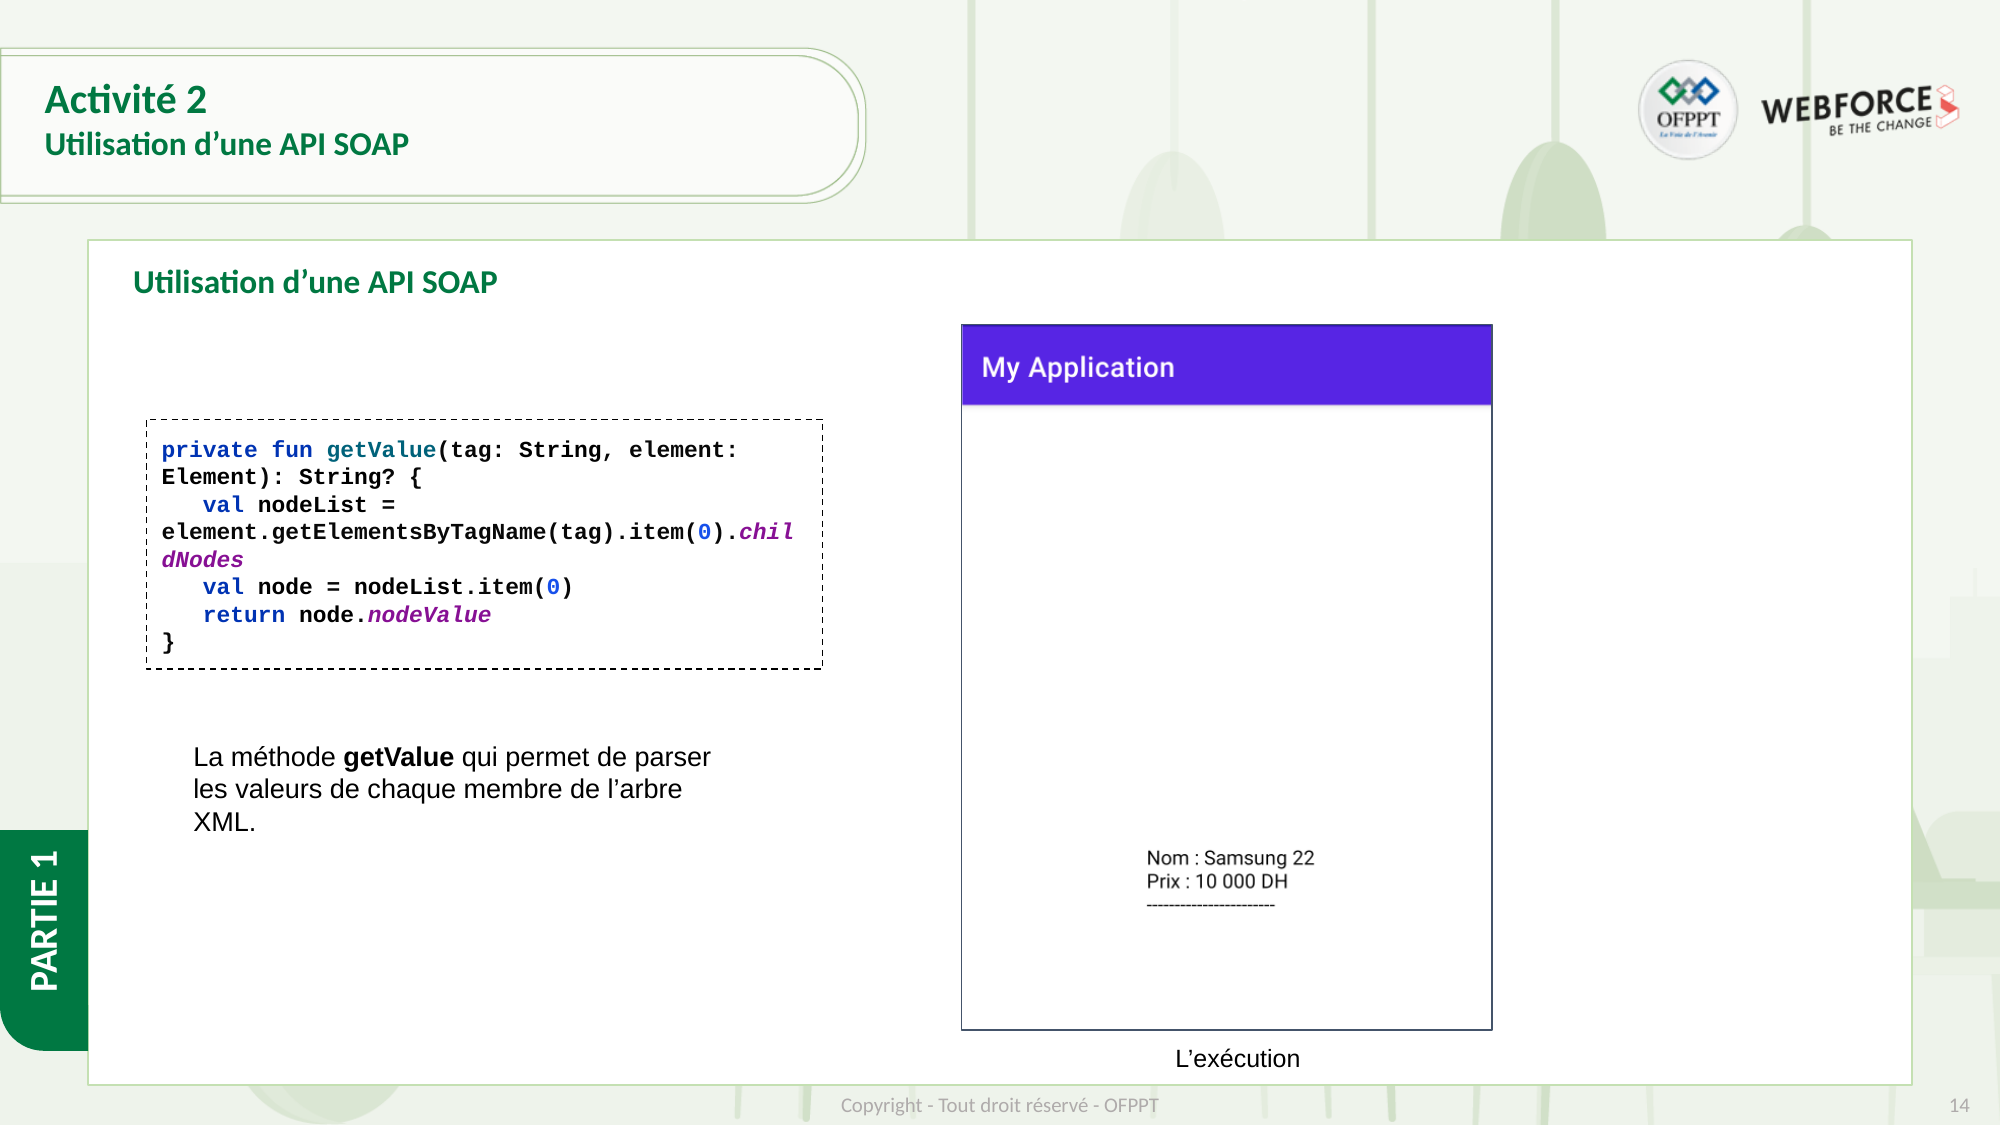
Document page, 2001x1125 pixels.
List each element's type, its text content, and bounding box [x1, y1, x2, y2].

picture [0, 0, 2000, 1125]
title Activité 2 [29, 65, 863, 119]
list [118, 318, 1881, 1060]
text_box private fun getValue(tag: String, element: Element): String? { val nodeList = element.getElementsByTagName(tag).item(0).childNodes val node = nodeList.item(0) return node.nodeValue } [146, 419, 823, 669]
picture [962, 324, 1492, 1030]
text_box L’exécution [1044, 1038, 1432, 1088]
list Utilisation d’une API SOAP [29, 119, 863, 192]
text_box La méthode getValue qui permet de parser les valeurs de chaque membre de l’arbre XML. [178, 724, 758, 852]
list Utilisation d’une API SOAP [118, 252, 1881, 306]
